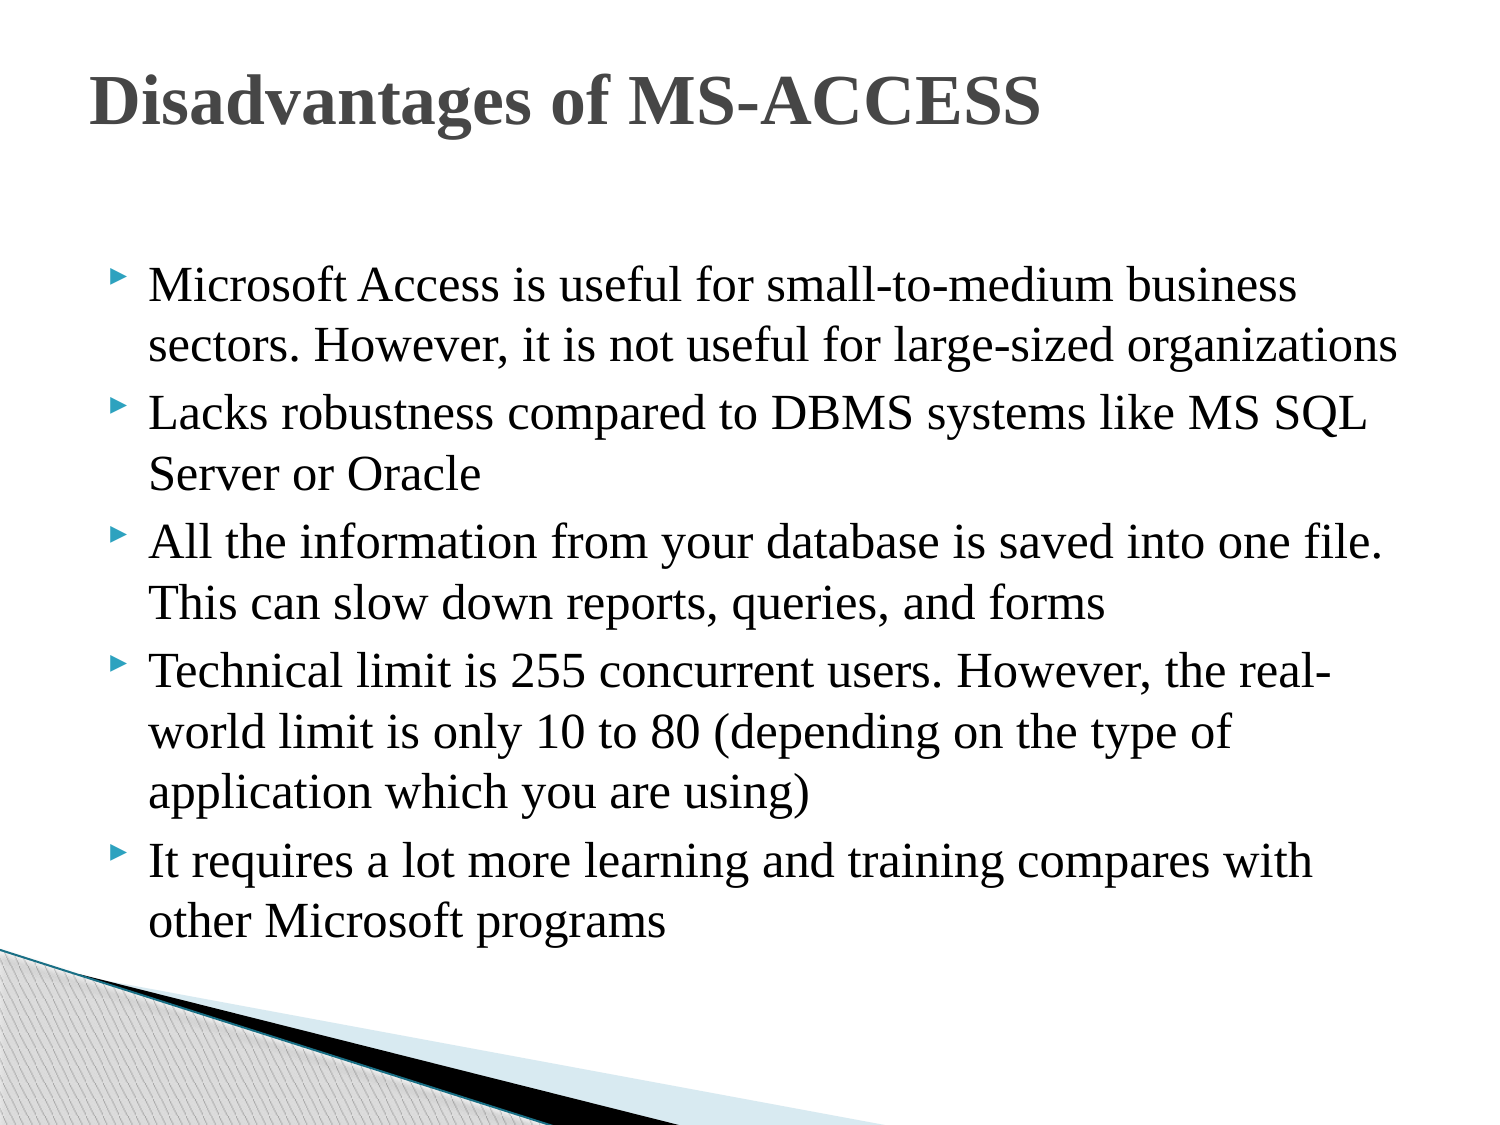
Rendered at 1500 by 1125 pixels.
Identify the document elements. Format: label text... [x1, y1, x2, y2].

title Disadvantages of MS-ACCESS [75, 45, 1425, 233]
list Microsoft Access is useful for small-to-medium business sectors. However, it is not useful for large-sized organizations Lacks robustness compared to DBMS systems like MS SQL Server or Oracle All the information from your database is saved into one file. This can slow down reports, queries, and forms Technical limit is 255 concurrent users. However, the real-world limit is only 10 to 80 (depending on the type of application which you are using) It requires a lot more learning and training compares with other Microsoft programs [75, 243, 1425, 986]
